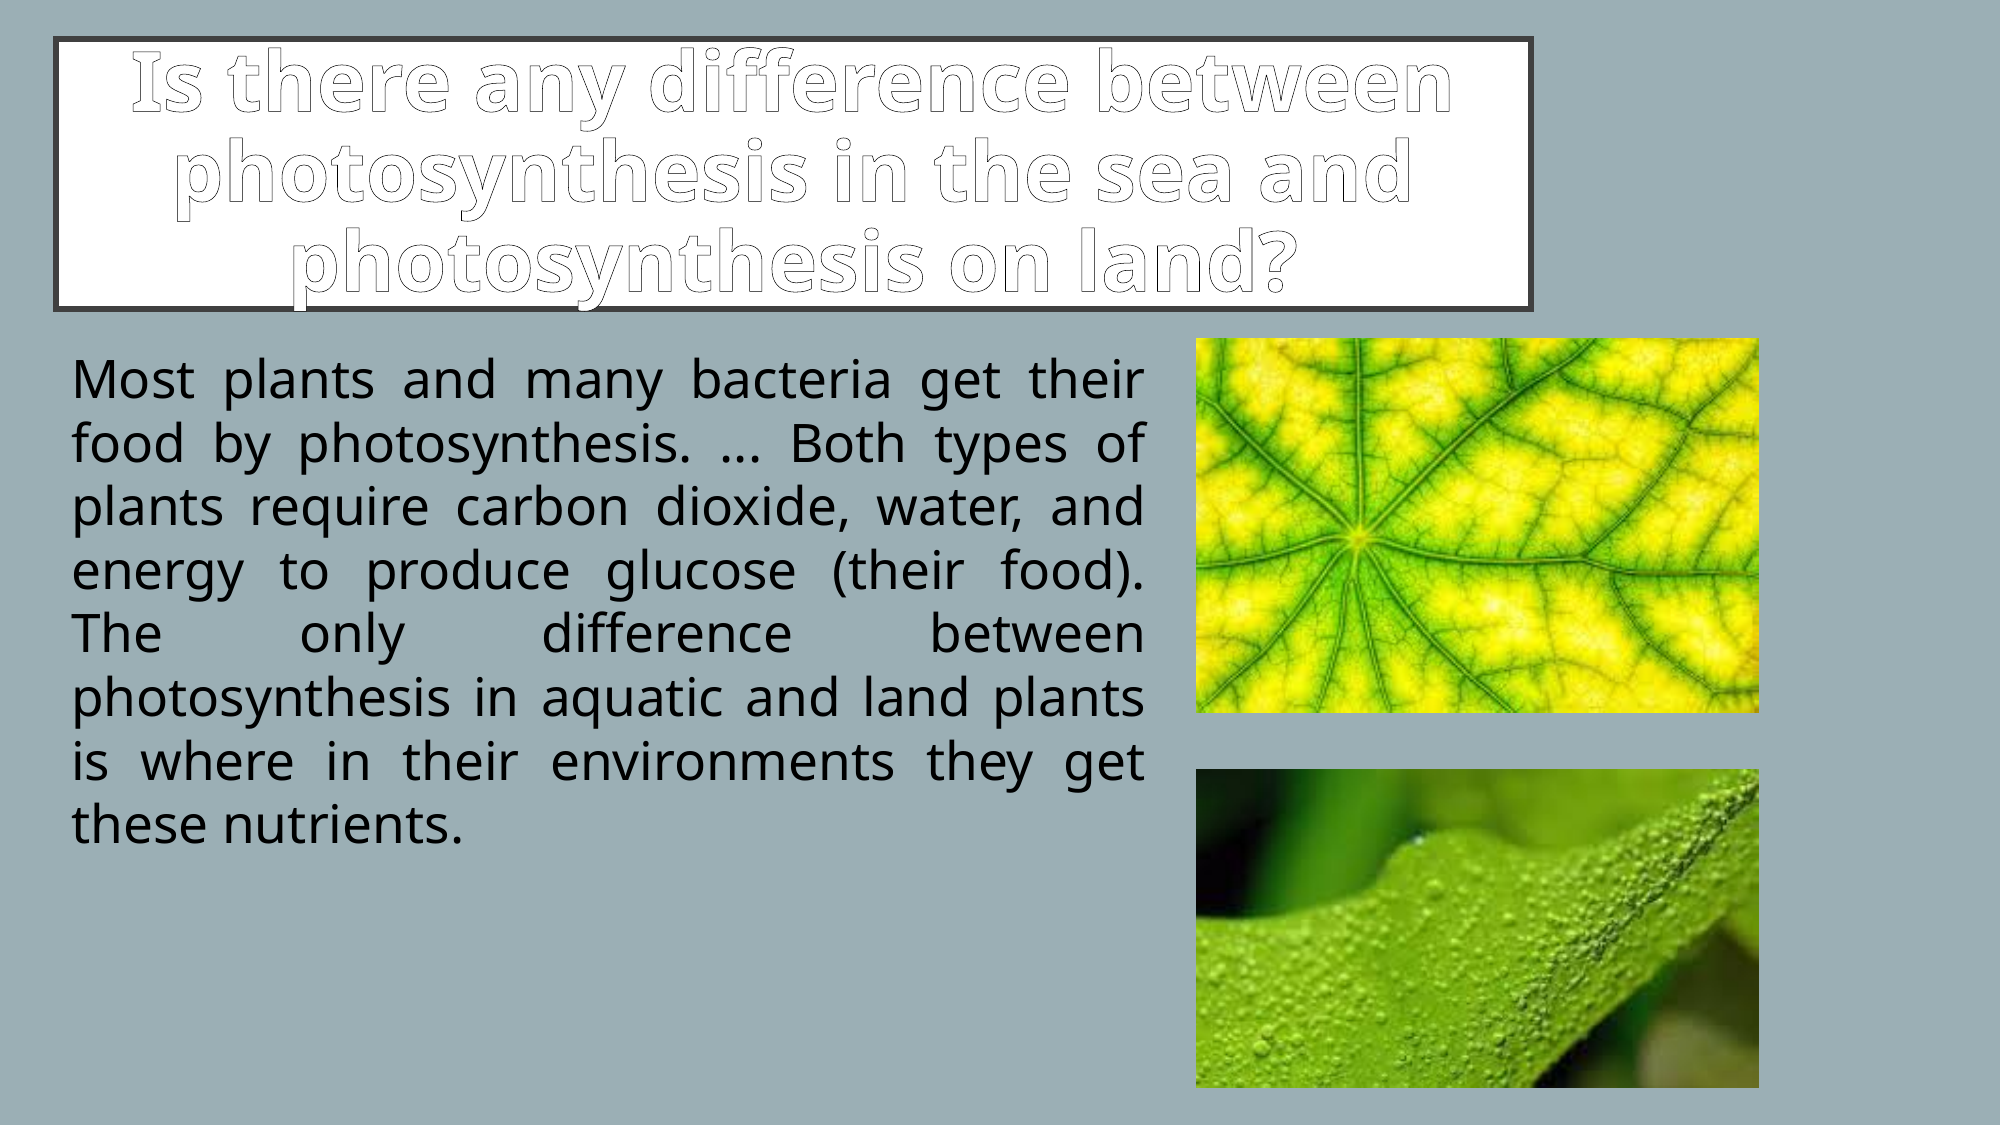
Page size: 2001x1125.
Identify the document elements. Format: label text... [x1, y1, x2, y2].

picture [1195, 769, 1759, 1088]
picture [1195, 338, 1759, 713]
subtitle Most plants and many bacteria get their food by photosynthesis. ... Both types of plants require carbon dioxide, water, and energy to produce glucose (their food). The only difference between photosynthesis in aquatic and land plants is where in their environments they get these nutrients. [55, 338, 1161, 866]
title Is there any difference between photosynthesis in the sea and photosynthesis on land? [53, 36, 1534, 312]
